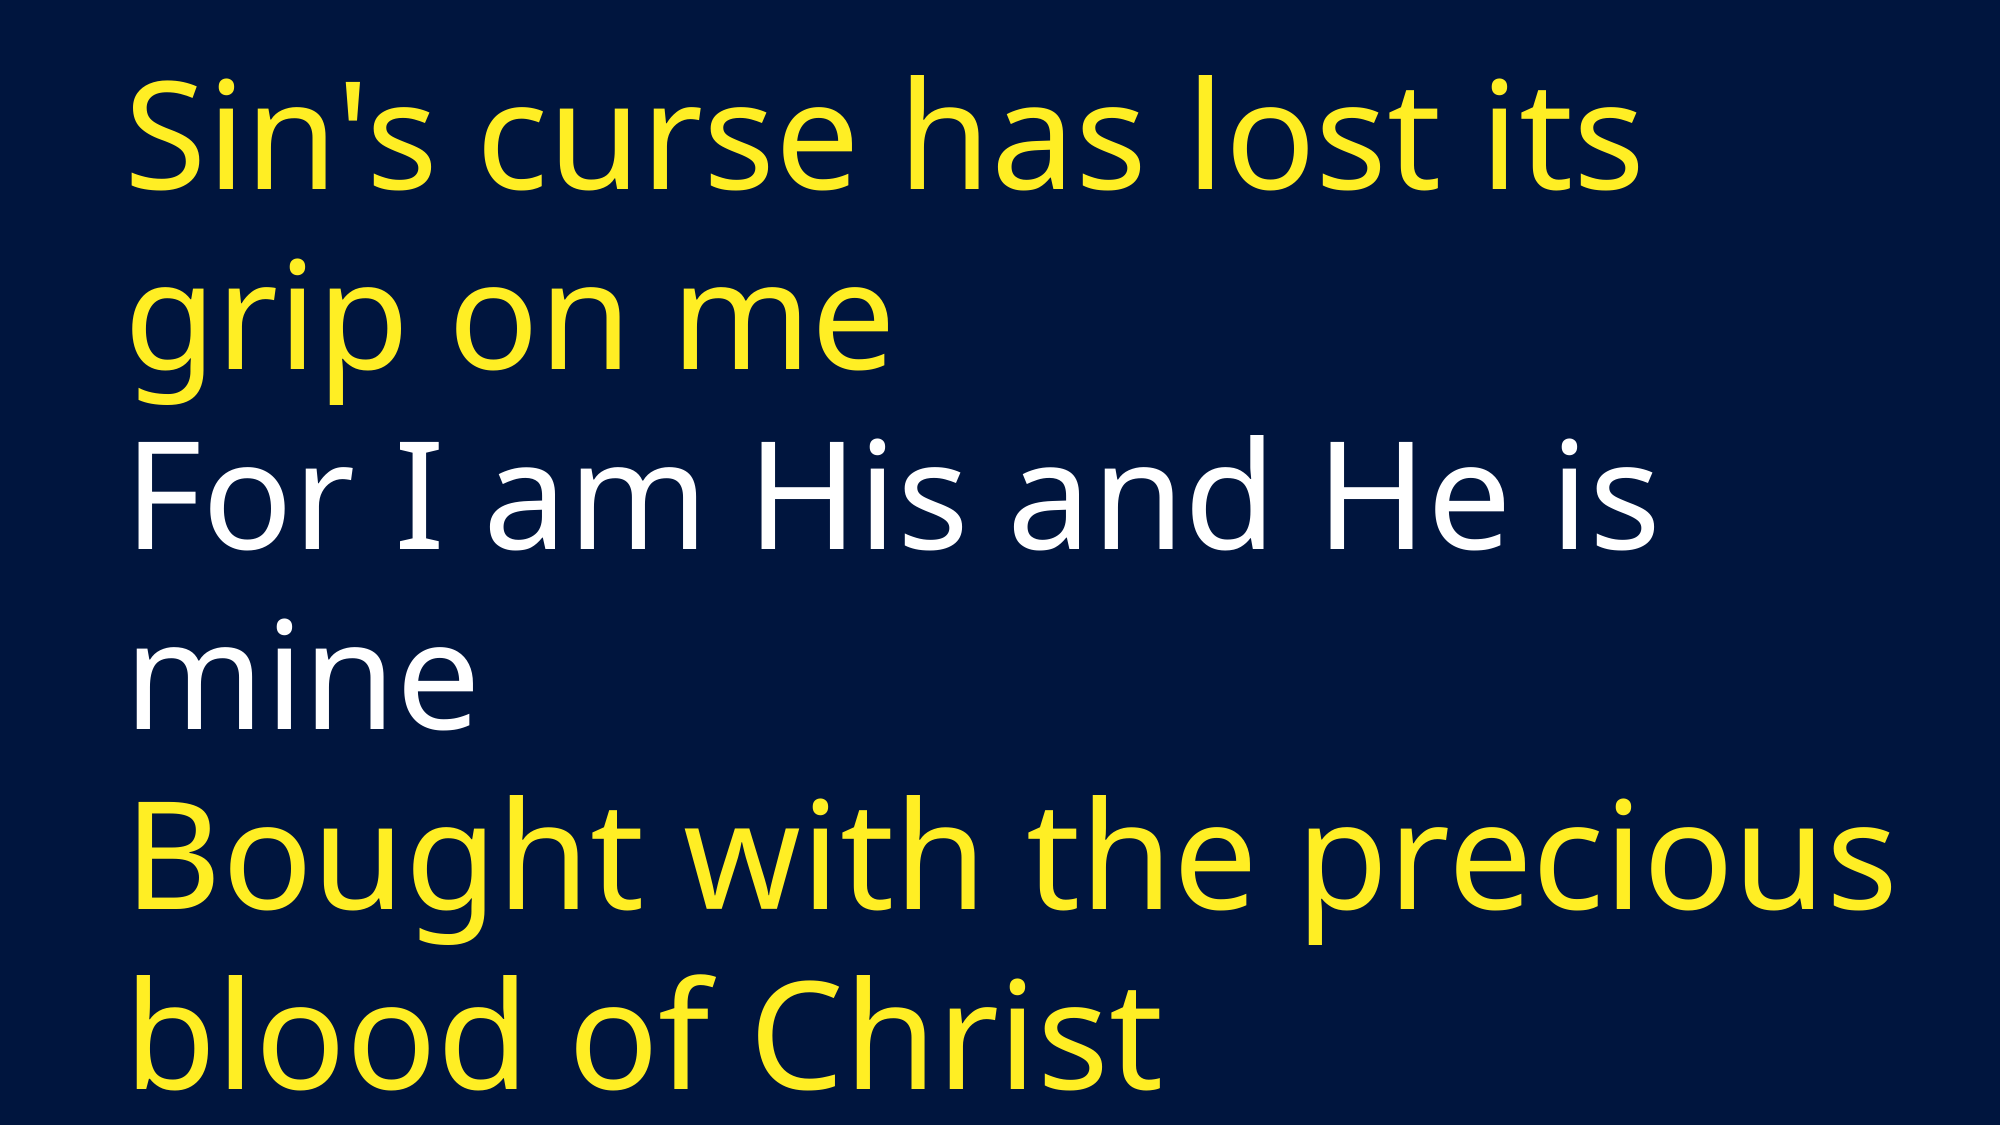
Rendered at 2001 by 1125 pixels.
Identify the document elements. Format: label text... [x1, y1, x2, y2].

text_box Sin's curse has lost its grip on me For I am His and He is mine Bought with the precious blood of Christ [35, 32, 1960, 1125]
